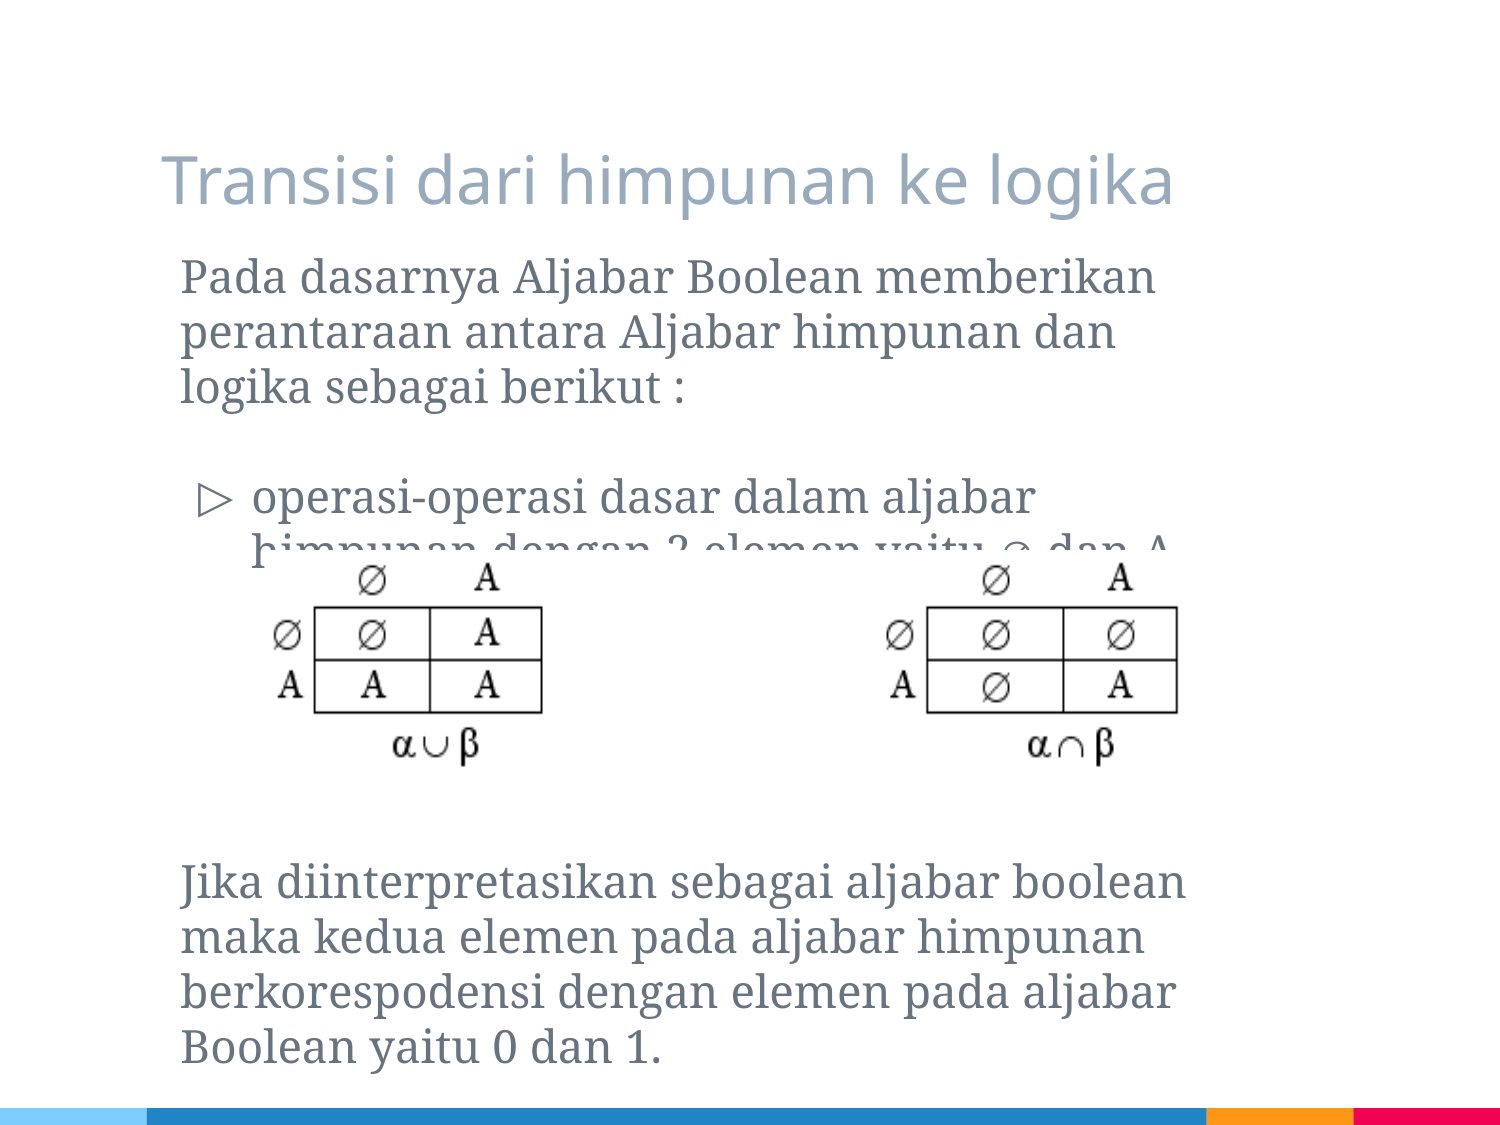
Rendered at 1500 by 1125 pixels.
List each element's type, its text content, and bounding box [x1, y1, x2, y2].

title Transisi dari himpunan ke logika [146, 45, 1207, 233]
list Pada dasarnya Aljabar Boolean memberikan perantaraan antara Aljabar himpunan dan logika sebagai berikut : operasi-operasi dasar dalam aljabar himpunan dengan 2 elemen yaitu  dan A, Jika diinterpretasikan sebagai aljabar boolean maka kedua elemen pada aljabar himpunan berkorespodensi dengan elemen pada aljabar Boolean yaitu 0 dan 1. [165, 232, 1226, 1010]
slide_number 19 [1374, 1053, 1500, 1114]
picture [265, 550, 1199, 776]
